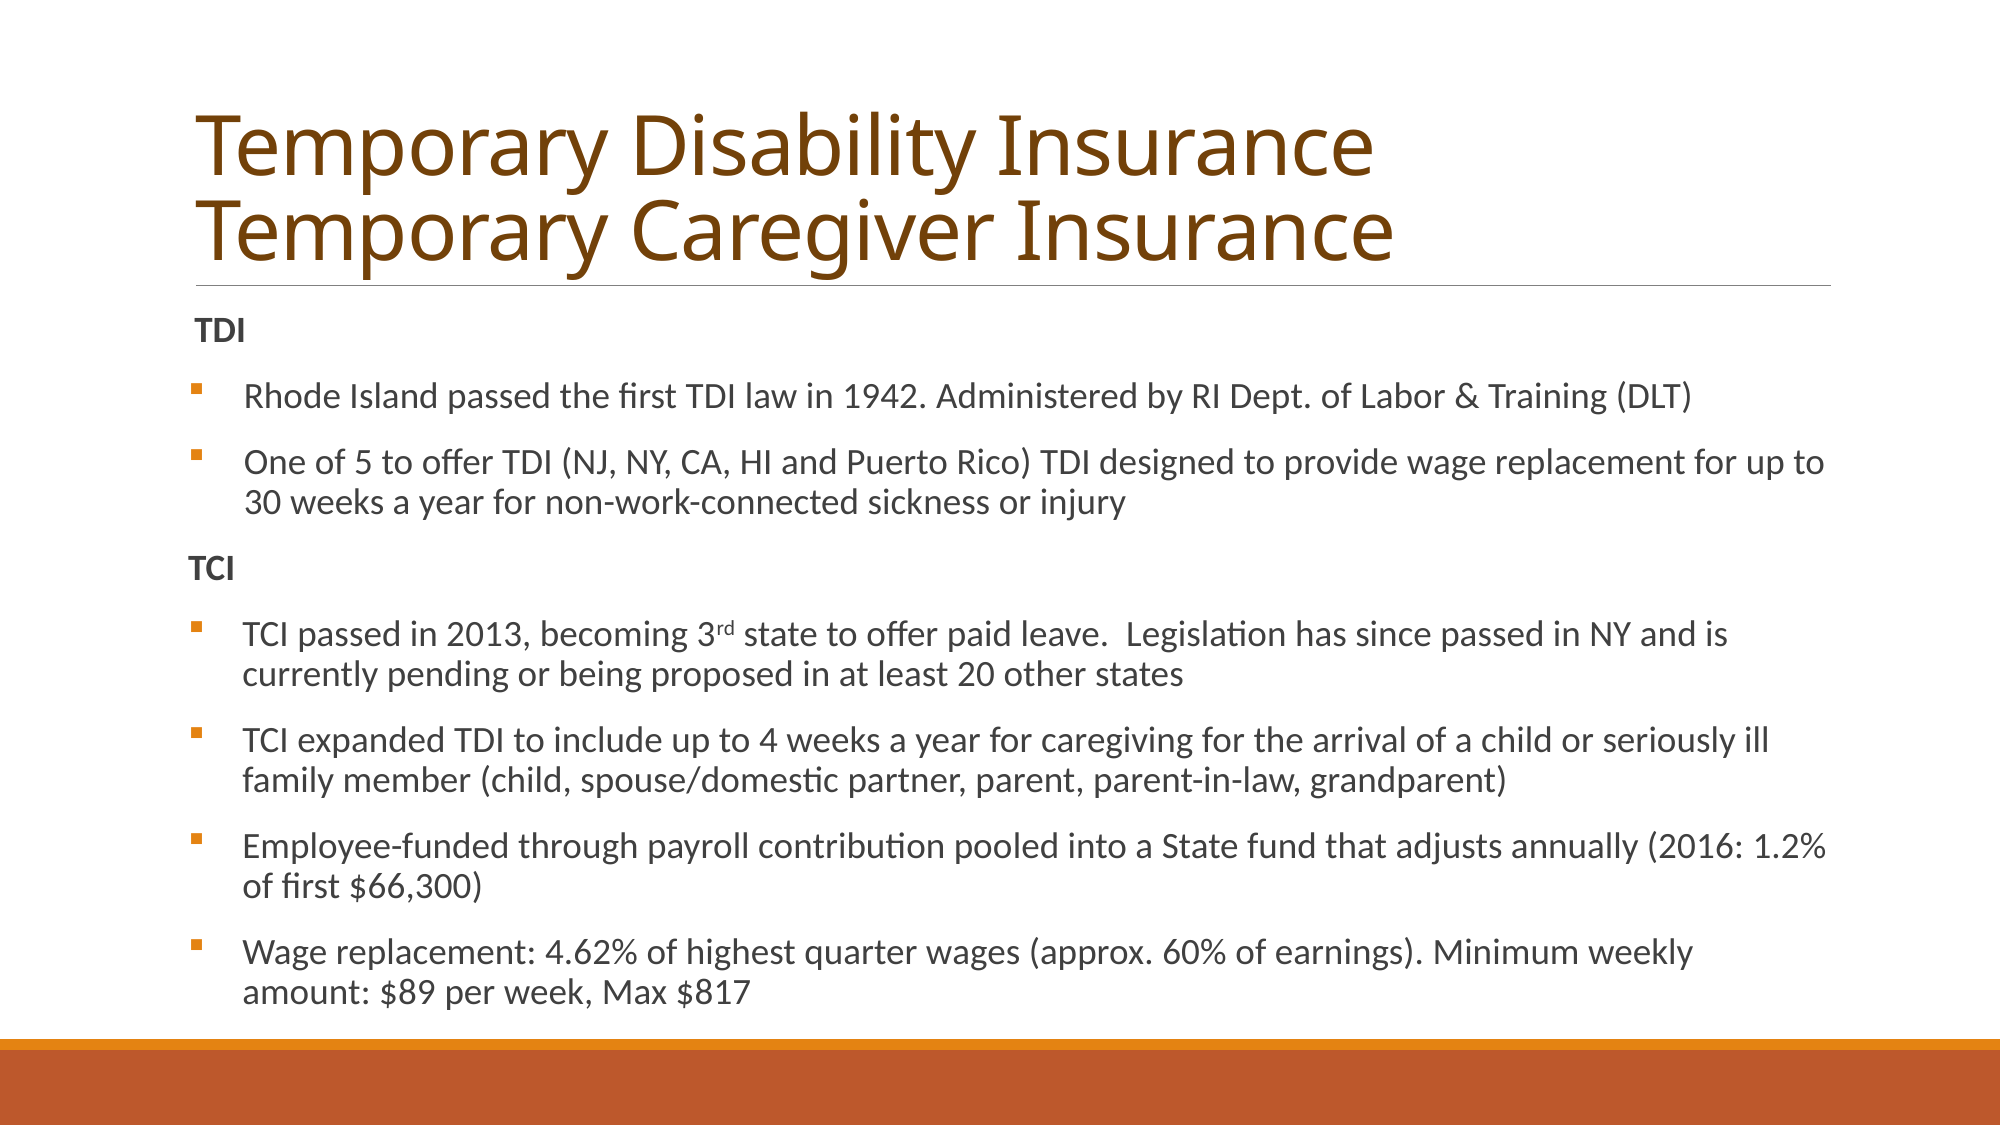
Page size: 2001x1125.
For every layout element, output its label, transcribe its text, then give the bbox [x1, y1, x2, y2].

title Temporary Disability Insurance Temporary Caregiver Insurance [180, 47, 1830, 285]
list TDI Rhode Island passed the first TDI law in 1942. Administered by RI Dept. of Labor & Training (DLT) One of 5 to offer TDI (NJ, NY, CA, HI and Puerto Rico) TDI designed to provide wage replacement for up to 30 weeks a year for non-work-connected sickness or injury TCI TCI passed in 2013, becoming 3rd state to offer paid leave. Legislation has since passed in NY and is currently pending or being proposed in at least 20 other states TCI expanded TDI to include up to 4 weeks a year for caregiving for the arrival of a child or seriously ill family member (child, spouse/domestic partner, parent, parent-in-law, grandparent) Employee-funded through payroll contribution pooled into a State fund that adjusts annually (2016: 1.2% of first $66,300) Wage replacement: 4.62% of highest quarter wages (approx. 60% of earnings). Minimum weekly amount: $89 per week, Max $817 [180, 302, 1830, 1027]
